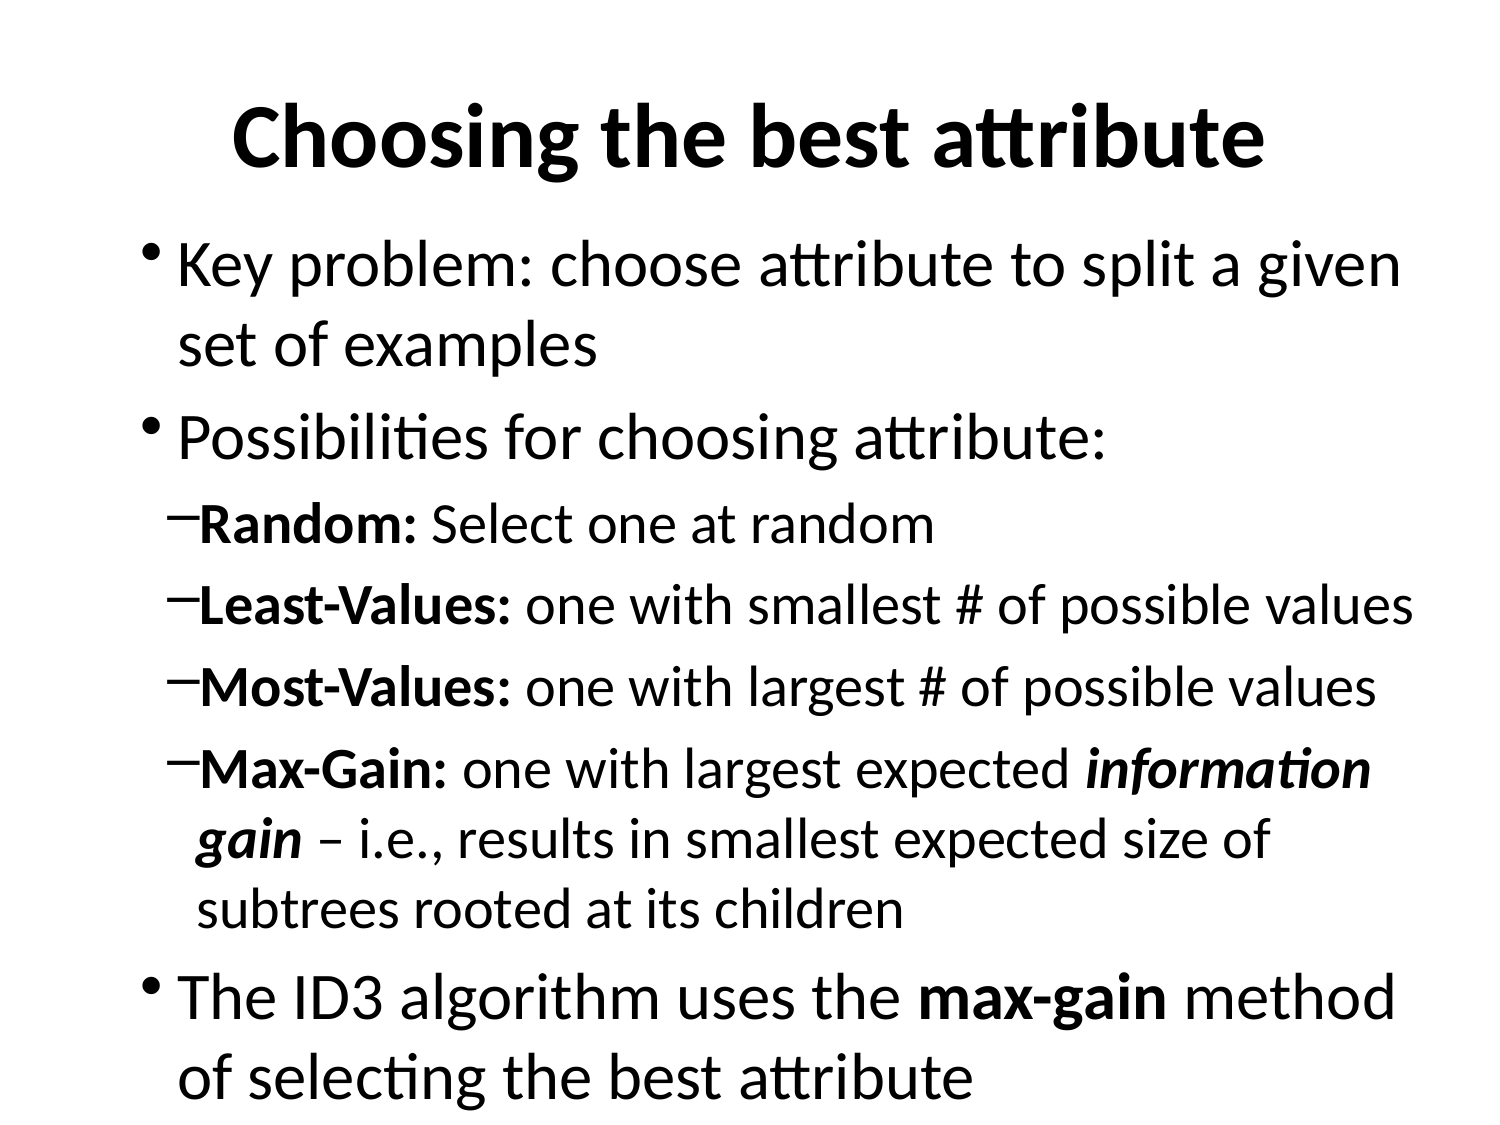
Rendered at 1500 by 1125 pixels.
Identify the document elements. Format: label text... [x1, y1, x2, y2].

title Choosing the best attribute [112, 37, 1388, 225]
list Key problem: choose attribute to split a given set of examples Possibilities for choosing attribute: Random: Select one at random Least-Values: one with smallest # of possible values Most-Values: one with largest # of possible values Max-Gain: one with largest expected information gain – i.e., results in smallest expected size of subtrees rooted at its children The ID3 algorithm uses the max-gain method of selecting the best attribute [125, 212, 1475, 1075]
